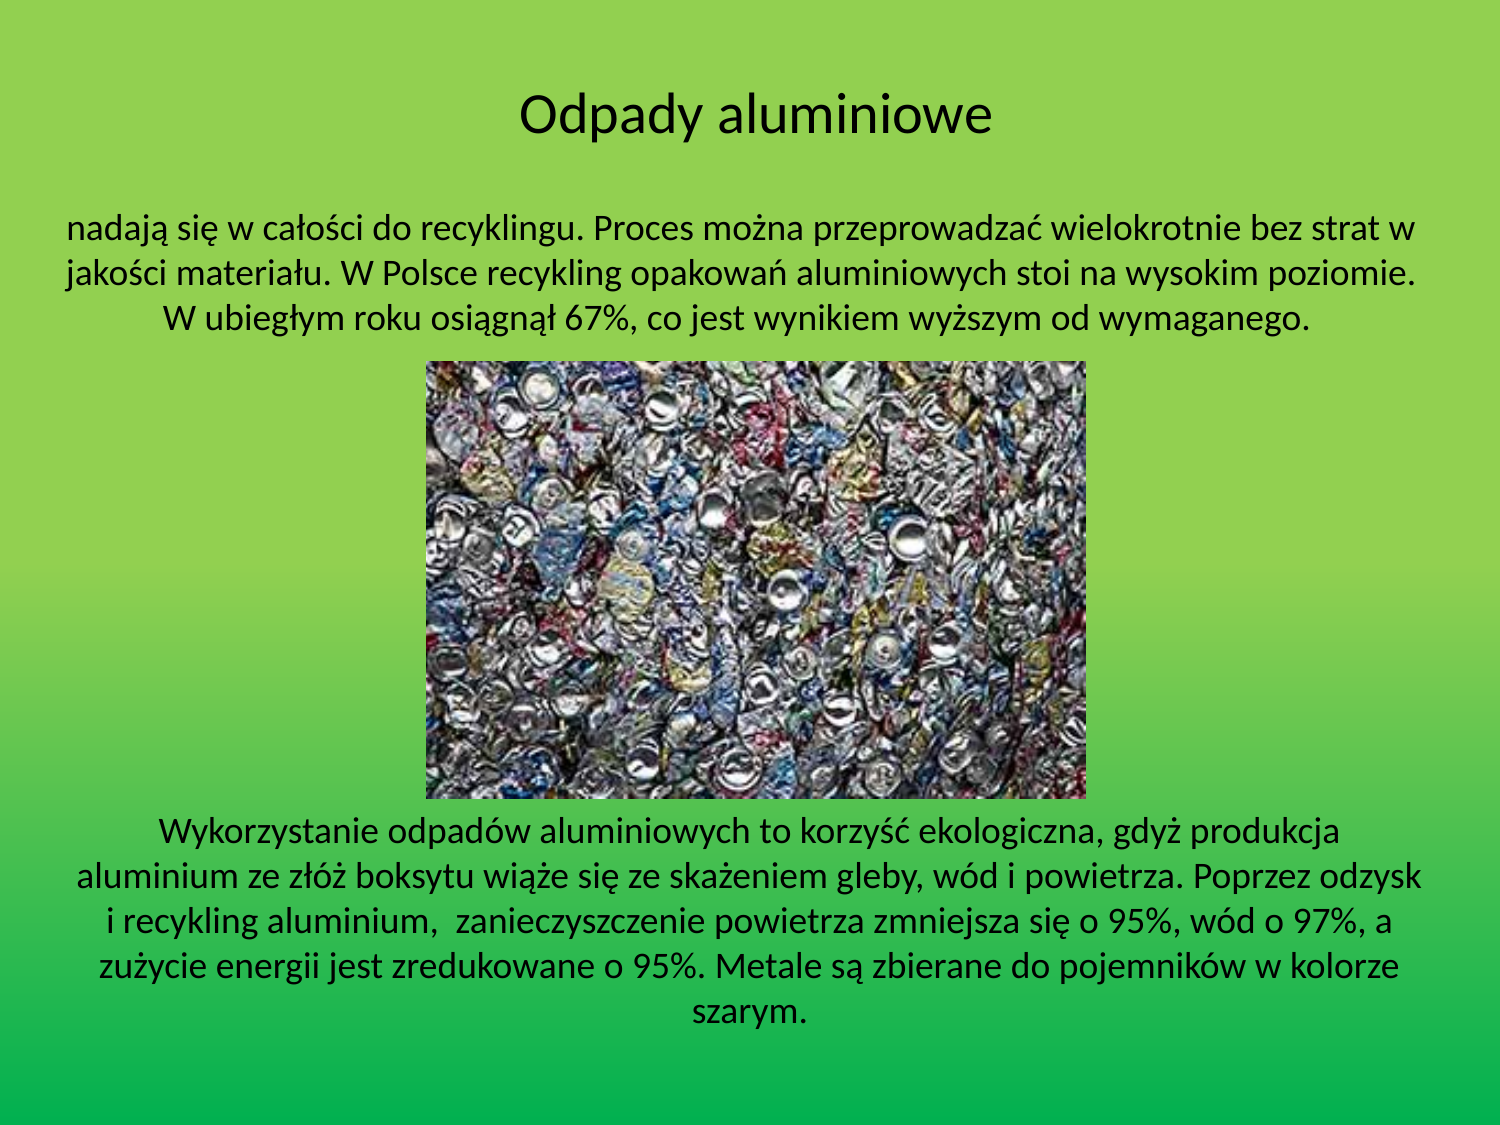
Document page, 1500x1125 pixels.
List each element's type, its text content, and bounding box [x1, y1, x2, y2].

text_box Wykorzystanie odpadów aluminiowych to korzyść ekologiczna, gdyż produkcja aluminium ze złóż boksytu wiąże się ze skażeniem gleby, wód i powietrza. Poprzez odzysk i recykling aluminium, zanieczyszczenie powietrza zmniejsza się o 95%, wód o 97%, a zużycie energii jest zredukowane o 95%. Metale są zbierane do pojemników w kolorze szarym. [58, 798, 1442, 1039]
text_box nadają się w całości do recyklingu. Proces można przeprowadzać wielokrotnie bez strat w jakości materiału. W Polsce recykling opakowań aluminiowych stoi na wysokim poziomie. W ubiegłym roku osiągnął 67%, co jest wynikiem wyższym od wymaganego. [32, 195, 1451, 346]
picture [426, 361, 1086, 799]
text_box Odpady aluminiowe [505, 67, 1022, 153]
